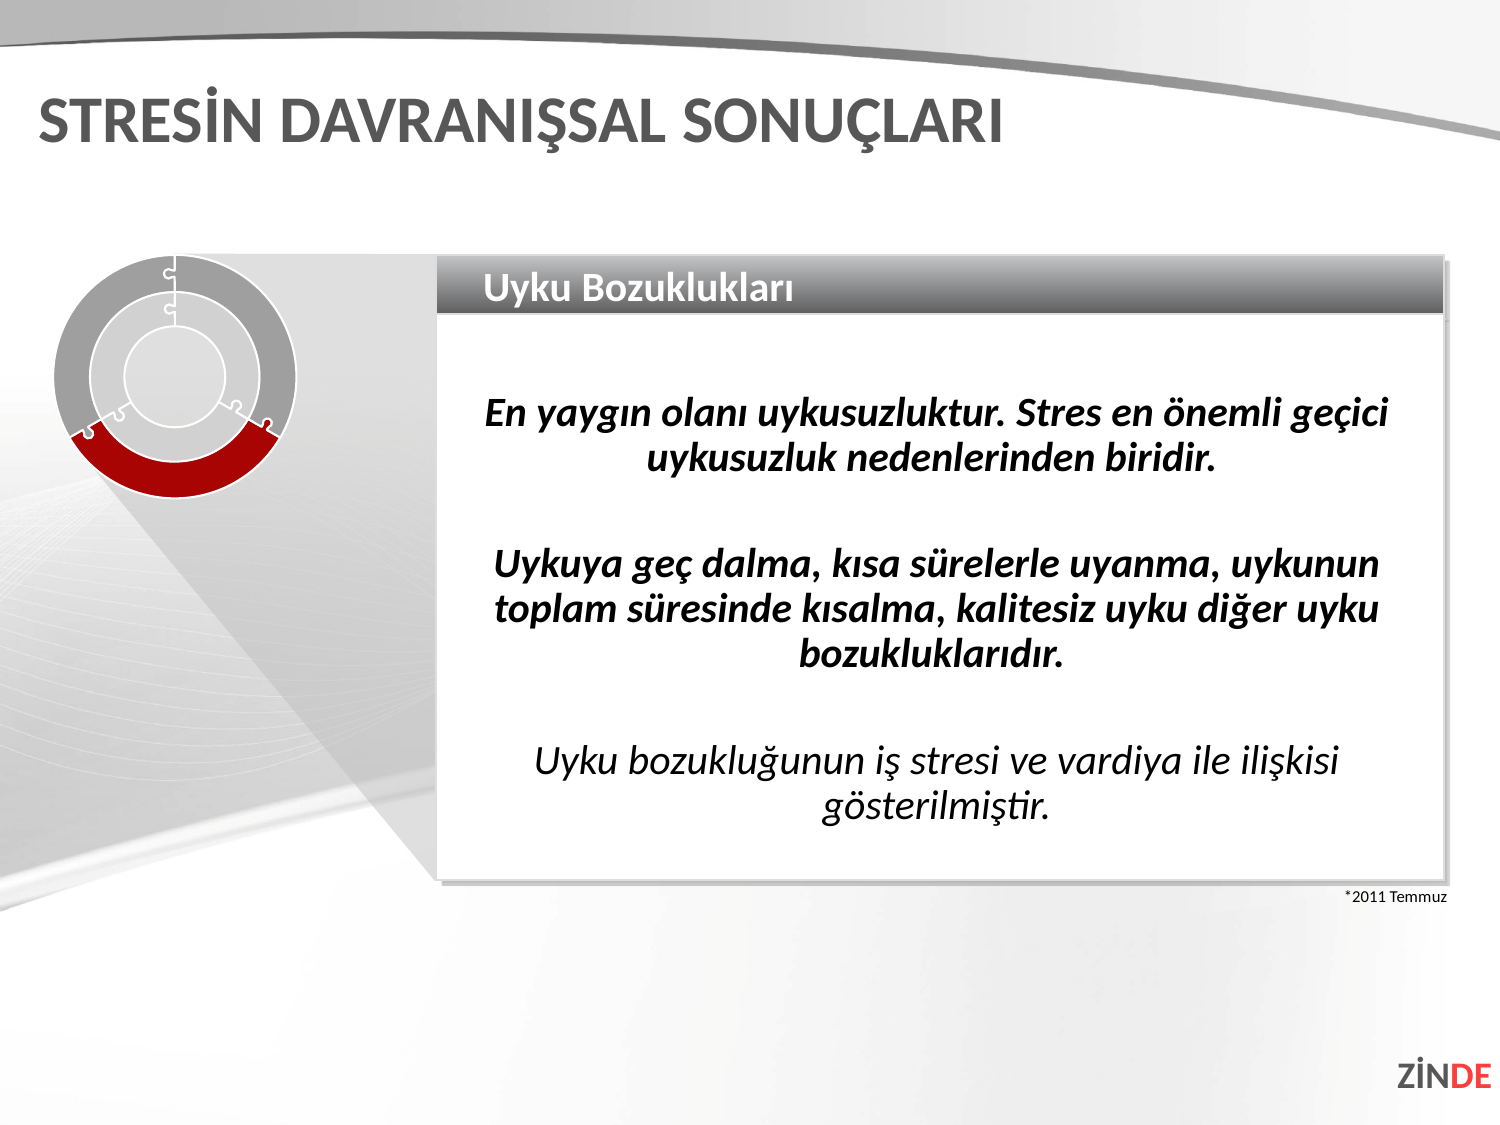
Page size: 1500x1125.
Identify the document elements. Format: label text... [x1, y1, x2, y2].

text_box [125, 253, 436, 882]
text_box STRESİN DAVRANIŞSAL SONUÇLARI [38, 67, 1485, 174]
text_box ZİNDE [1384, 1050, 1493, 1125]
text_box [52, 254, 297, 499]
picture [0, 0, 1500, 1125]
text_box *2011 Temmuz [1329, 878, 1468, 913]
text_box En yaygın olanı uykusuzluktur. Stres en önemli geçici uykusuzluk nedenlerinden biridir. Uykuya geç dalma, kısa sürelerle uyanma, uykunun toplam süresinde kısalma, kalitesiz uyku diğer uyku bozukluklarıdır. Uyku bozukluğunun iş stresi ve vardiya ile ilişkisi gösterilmiştir. [435, 314, 1444, 881]
text_box Uyku Bozuklukları [435, 255, 1444, 314]
